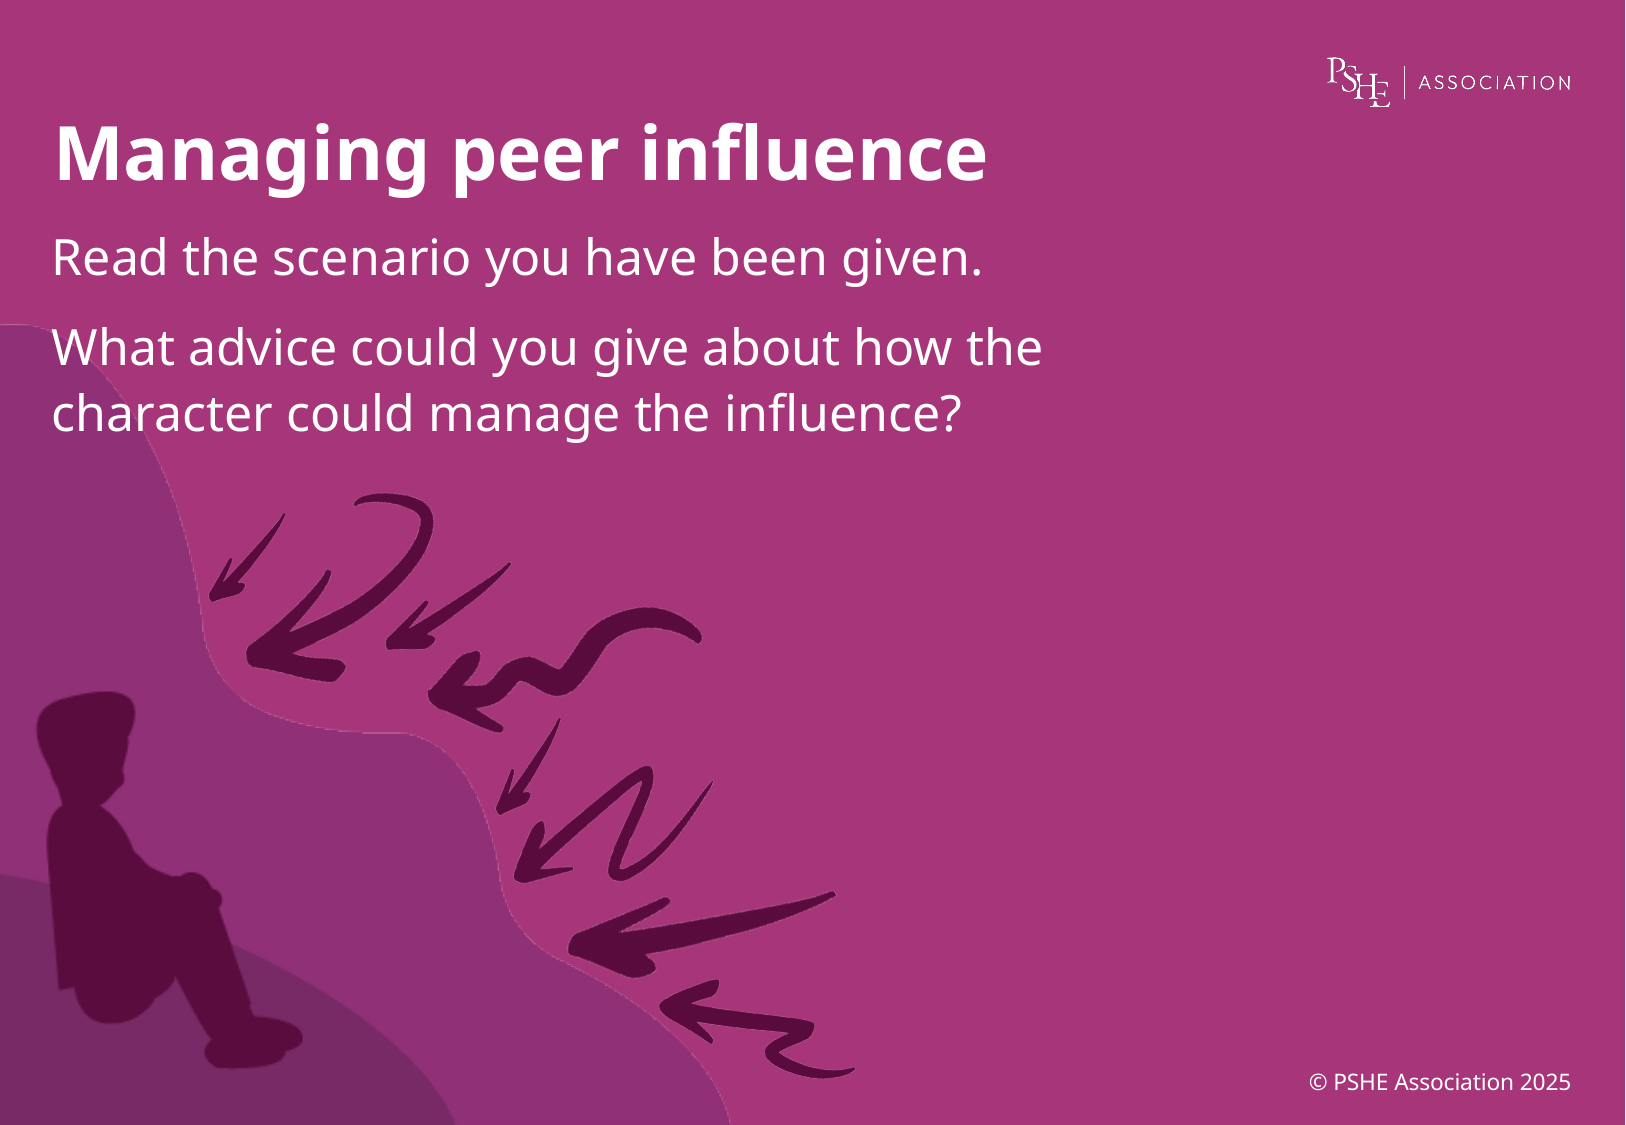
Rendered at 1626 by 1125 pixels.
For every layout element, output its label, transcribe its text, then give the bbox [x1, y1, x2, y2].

text_box Managing peer influence [38, 89, 1096, 203]
slide_number © PSHE Association 2025 [1220, 1051, 1586, 1112]
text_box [328, 411, 764, 1125]
text_box Read the scenario you have been given. What advice could you give about how the character could manage the influence? [36, 211, 1188, 928]
picture [1327, 57, 1570, 107]
picture [0, 295, 855, 1125]
